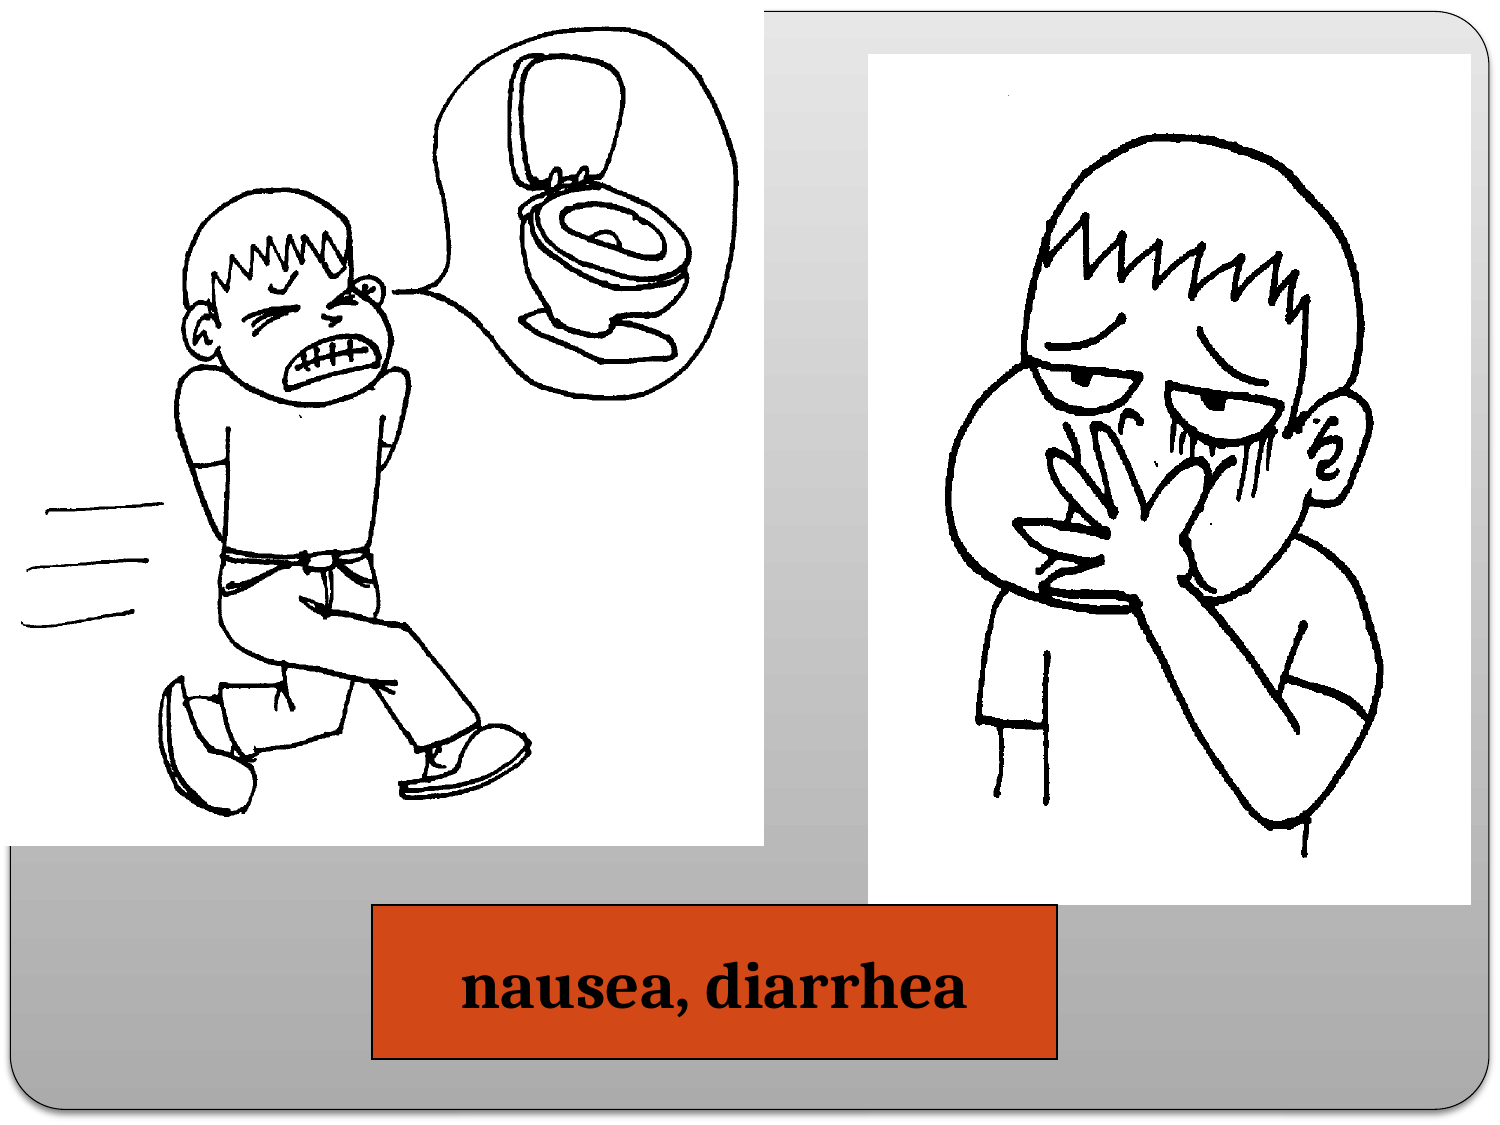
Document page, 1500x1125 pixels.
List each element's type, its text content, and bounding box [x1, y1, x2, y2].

text_box nausea, diarrhea [372, 904, 1057, 1059]
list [0, 0, 764, 847]
picture [867, 54, 1471, 906]
